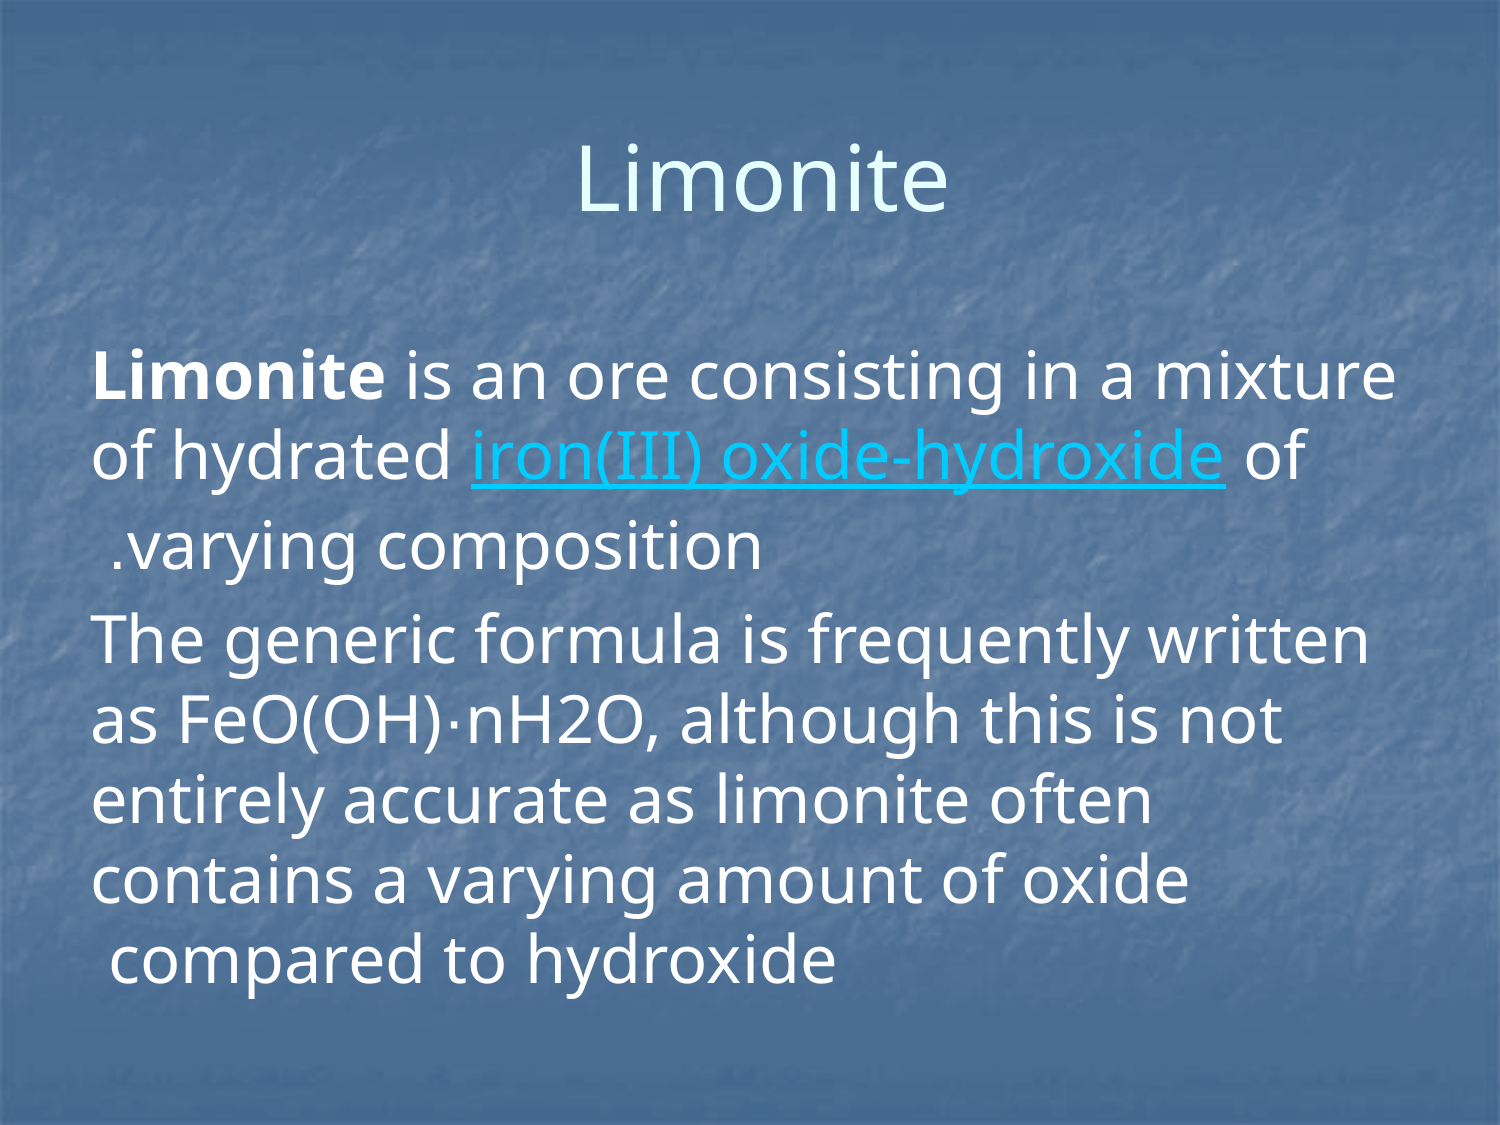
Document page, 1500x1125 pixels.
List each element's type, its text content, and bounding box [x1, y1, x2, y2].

title Limonite [74, 62, 1426, 288]
list Limonite is an ore consisting in a mixture of hydrated iron(III) oxide-hydroxide of varying composition. The generic formula is frequently written as FeO(OH)·nH2O, although this is not entirely accurate as limonite often contains a varying amount of oxide compared to hydroxide [74, 324, 1426, 1001]
